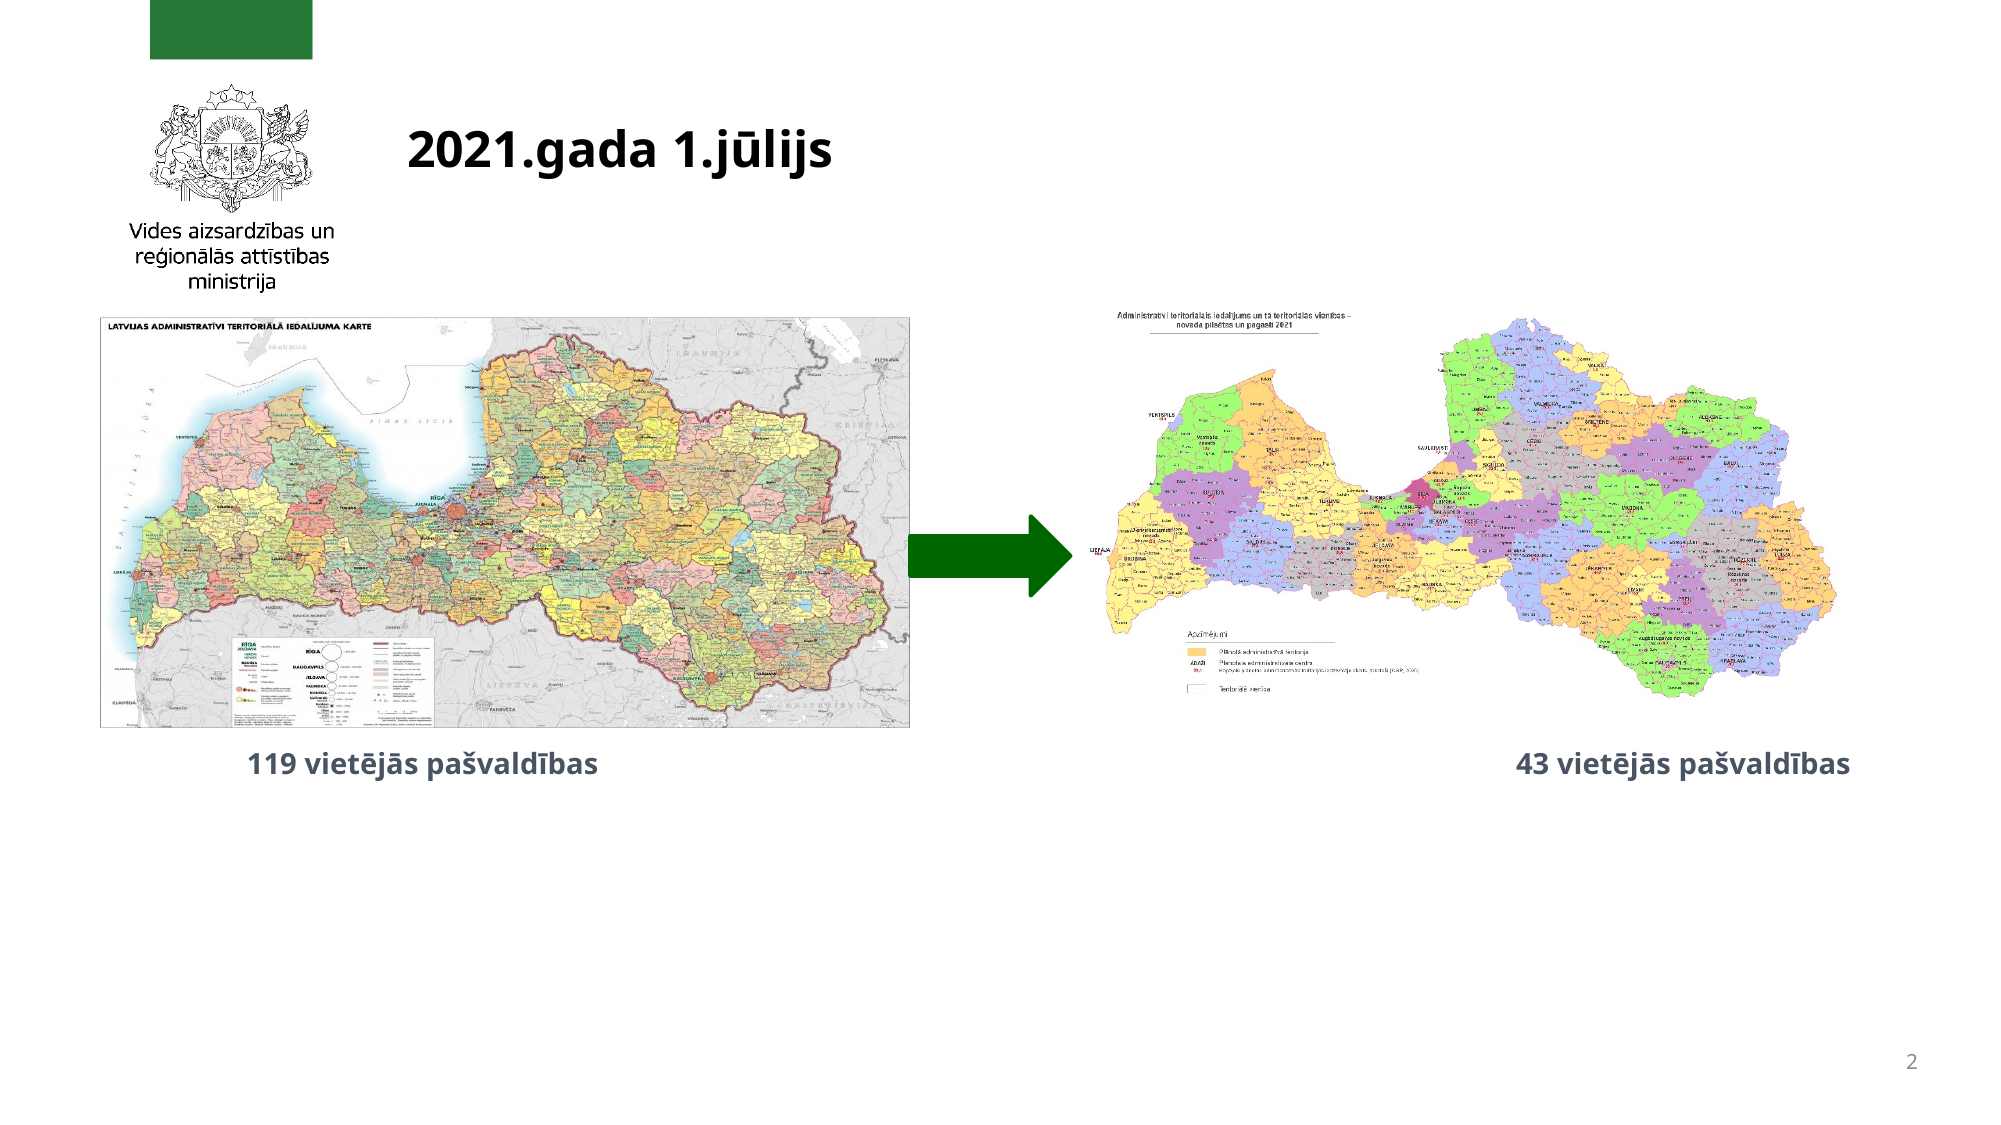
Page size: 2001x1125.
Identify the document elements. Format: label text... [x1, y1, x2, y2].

list 43 vietējās pašvaldības [1471, 737, 1867, 790]
picture [70, 0, 392, 321]
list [98, 315, 911, 729]
list 119 vietējās pašvaldības [231, 737, 699, 812]
slide_number 2 [1866, 1037, 1934, 1088]
title 2021.gada 1.jūlijs [391, 62, 1725, 233]
picture [1089, 304, 1842, 701]
text_box [915, 514, 1073, 598]
